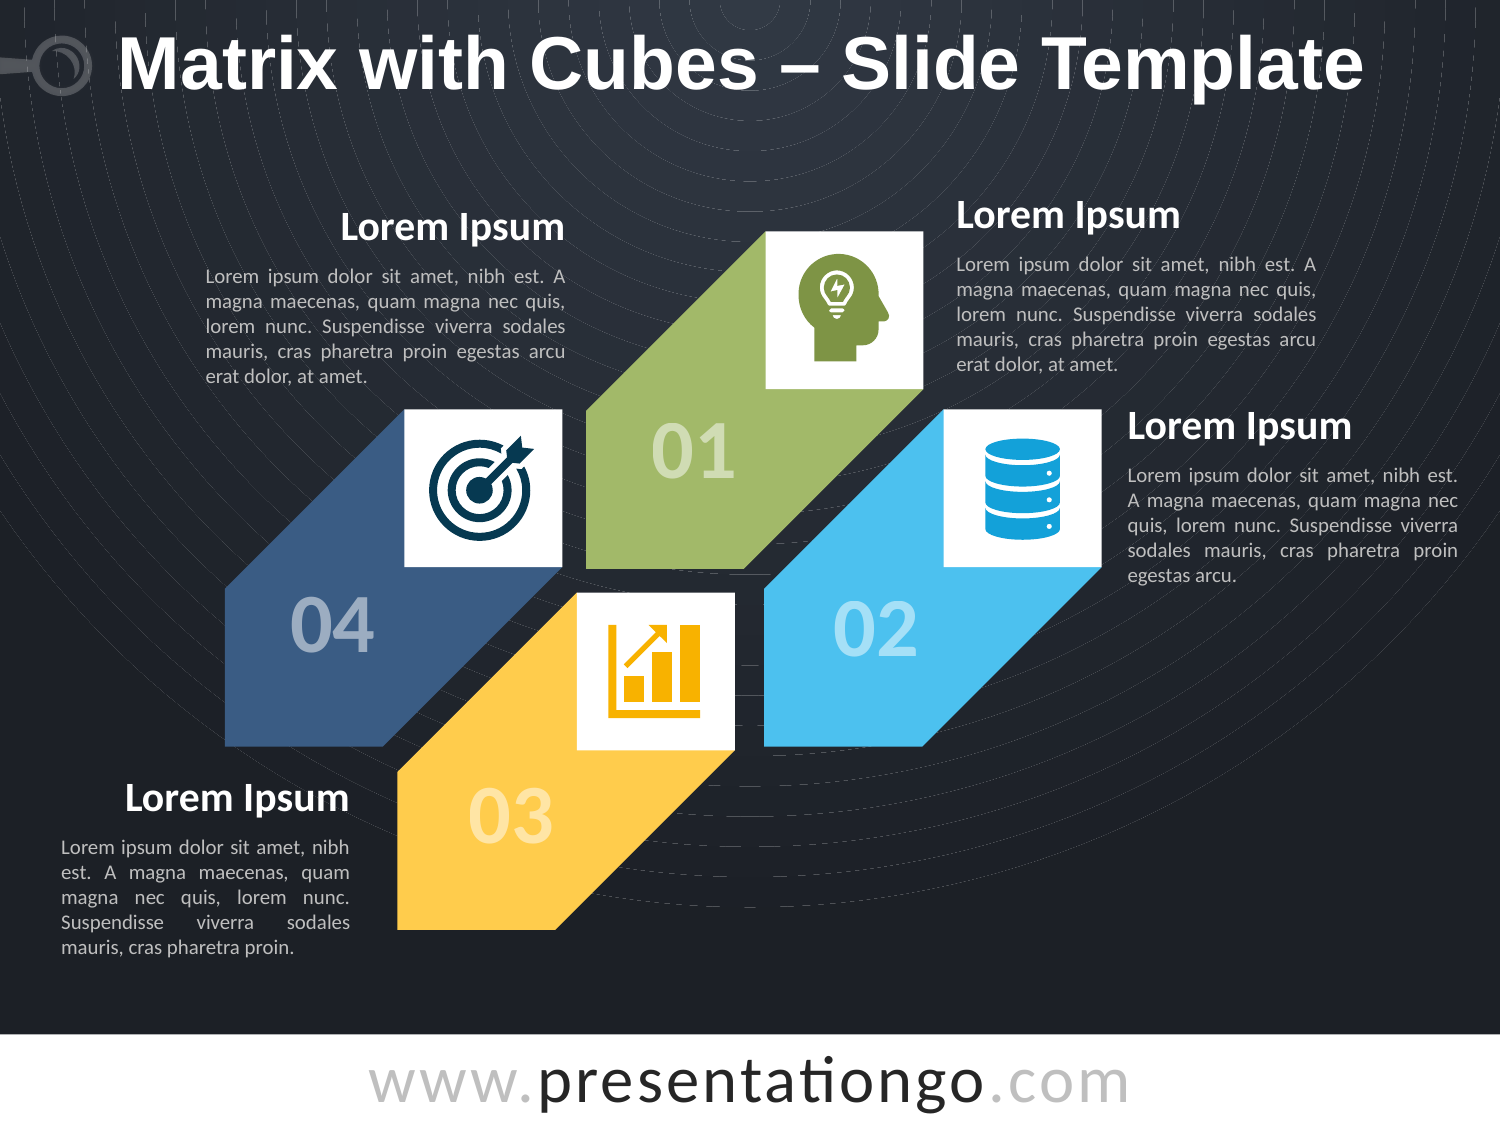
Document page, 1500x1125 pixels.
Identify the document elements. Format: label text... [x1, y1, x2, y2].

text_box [956, 178, 1317, 386]
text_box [1127, 389, 1459, 597]
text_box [224, 231, 1102, 930]
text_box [61, 761, 350, 968]
title Matrix with Cubes – Slide Template [103, 17, 1500, 139]
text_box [205, 190, 566, 398]
